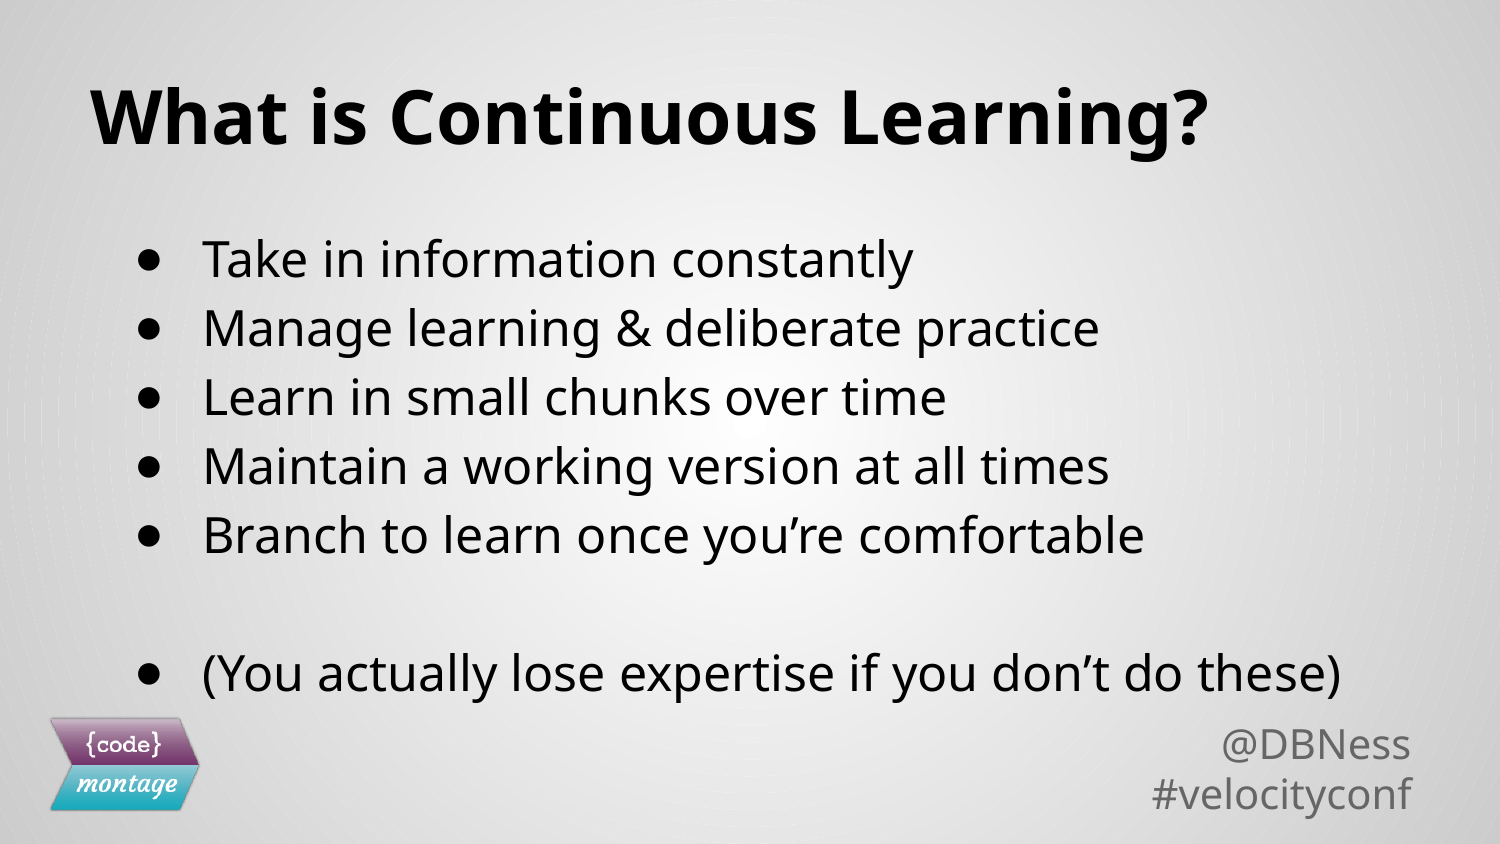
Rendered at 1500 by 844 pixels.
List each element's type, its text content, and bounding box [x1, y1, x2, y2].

picture [47, 716, 201, 812]
subtitle Take in information constantly Manage learning & deliberate practice Learn in small chunks over time Maintain a working version at all times Branch to learn once you’re comfortable (You actually lose expertise if you don’t do these) [112, 203, 1388, 681]
text_box @DBNess #velocityconf [112, 711, 1427, 824]
title What is Continuous Learning? [75, 33, 1425, 175]
